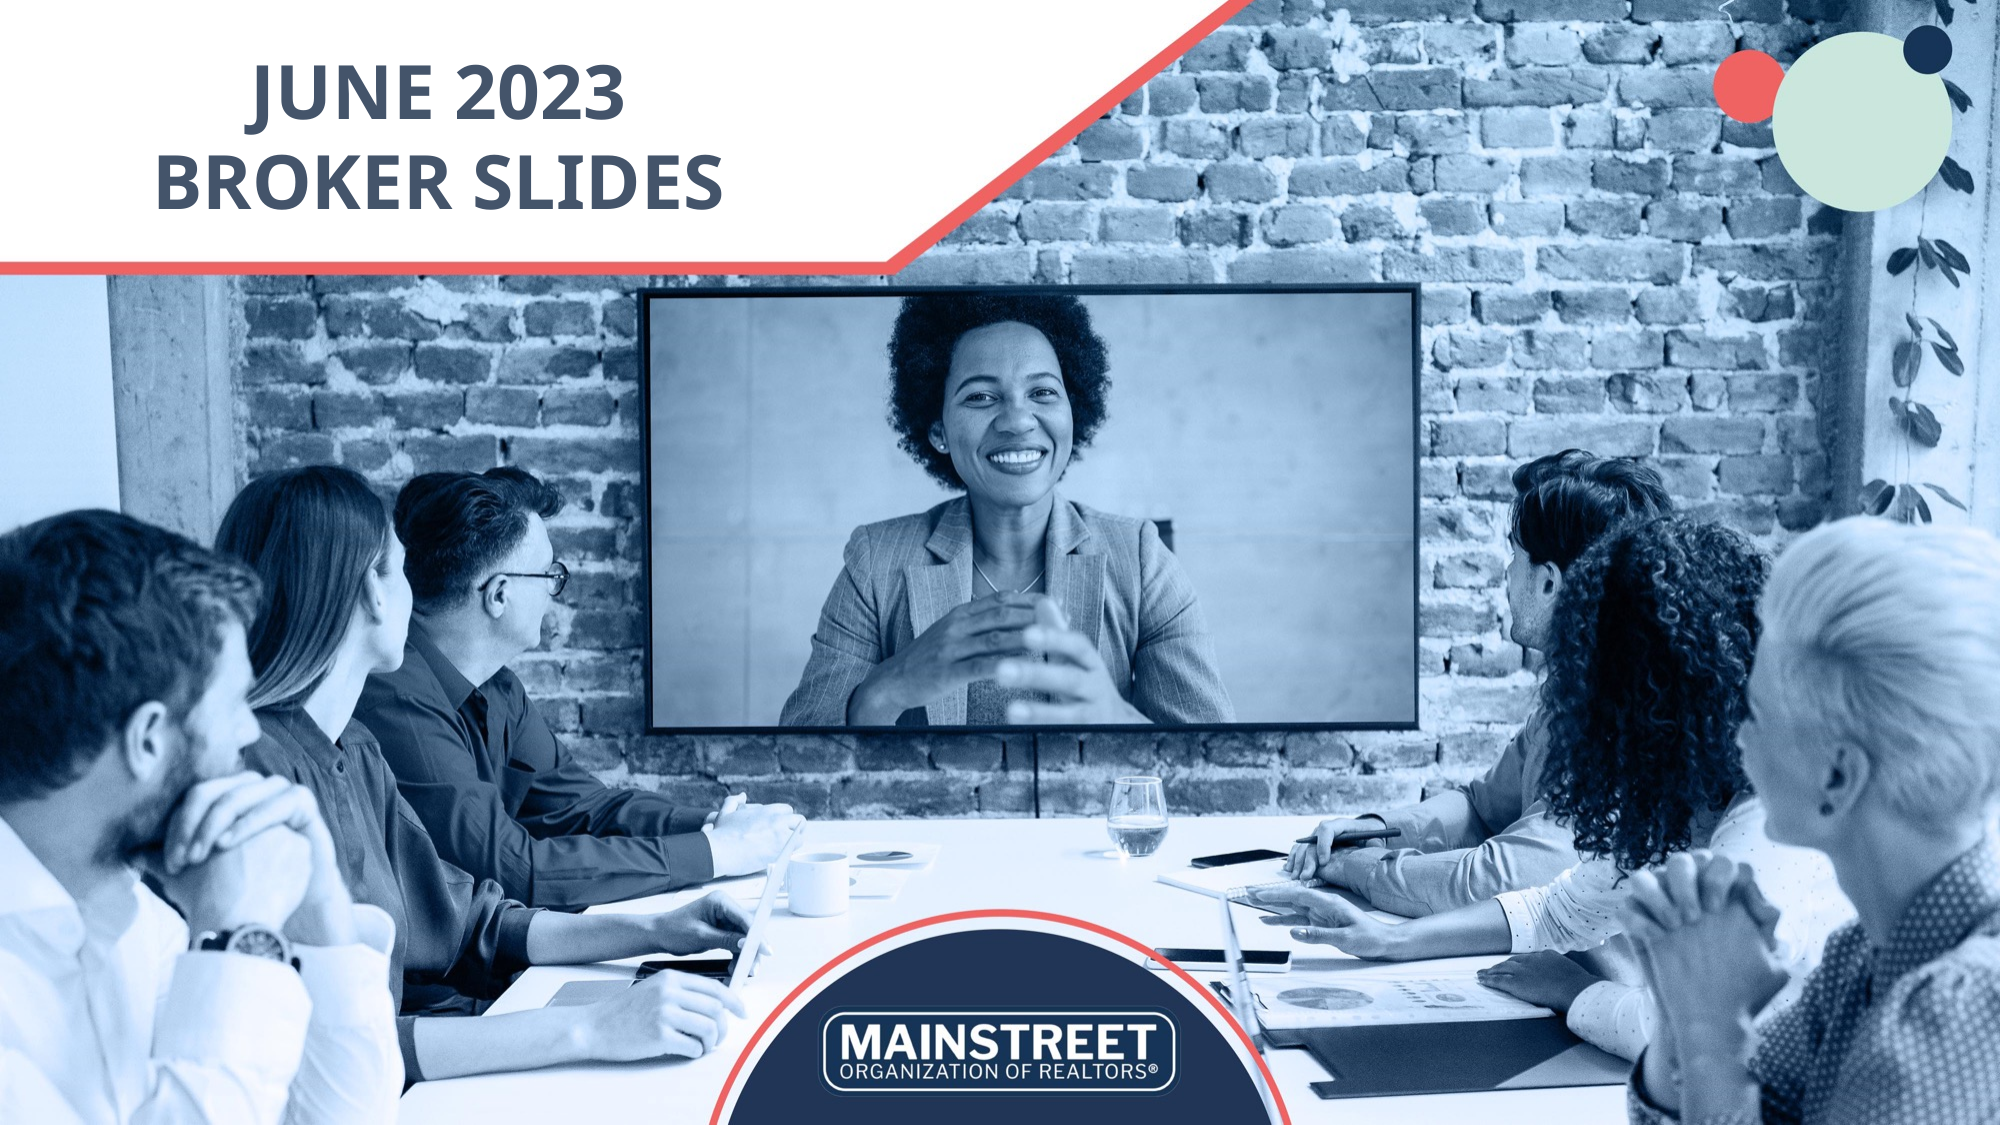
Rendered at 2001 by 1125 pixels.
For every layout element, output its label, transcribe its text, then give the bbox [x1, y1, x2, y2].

text_box JUNE 2023 BROKER SLIDES [27, 37, 850, 232]
picture [0, 0, 2000, 1125]
